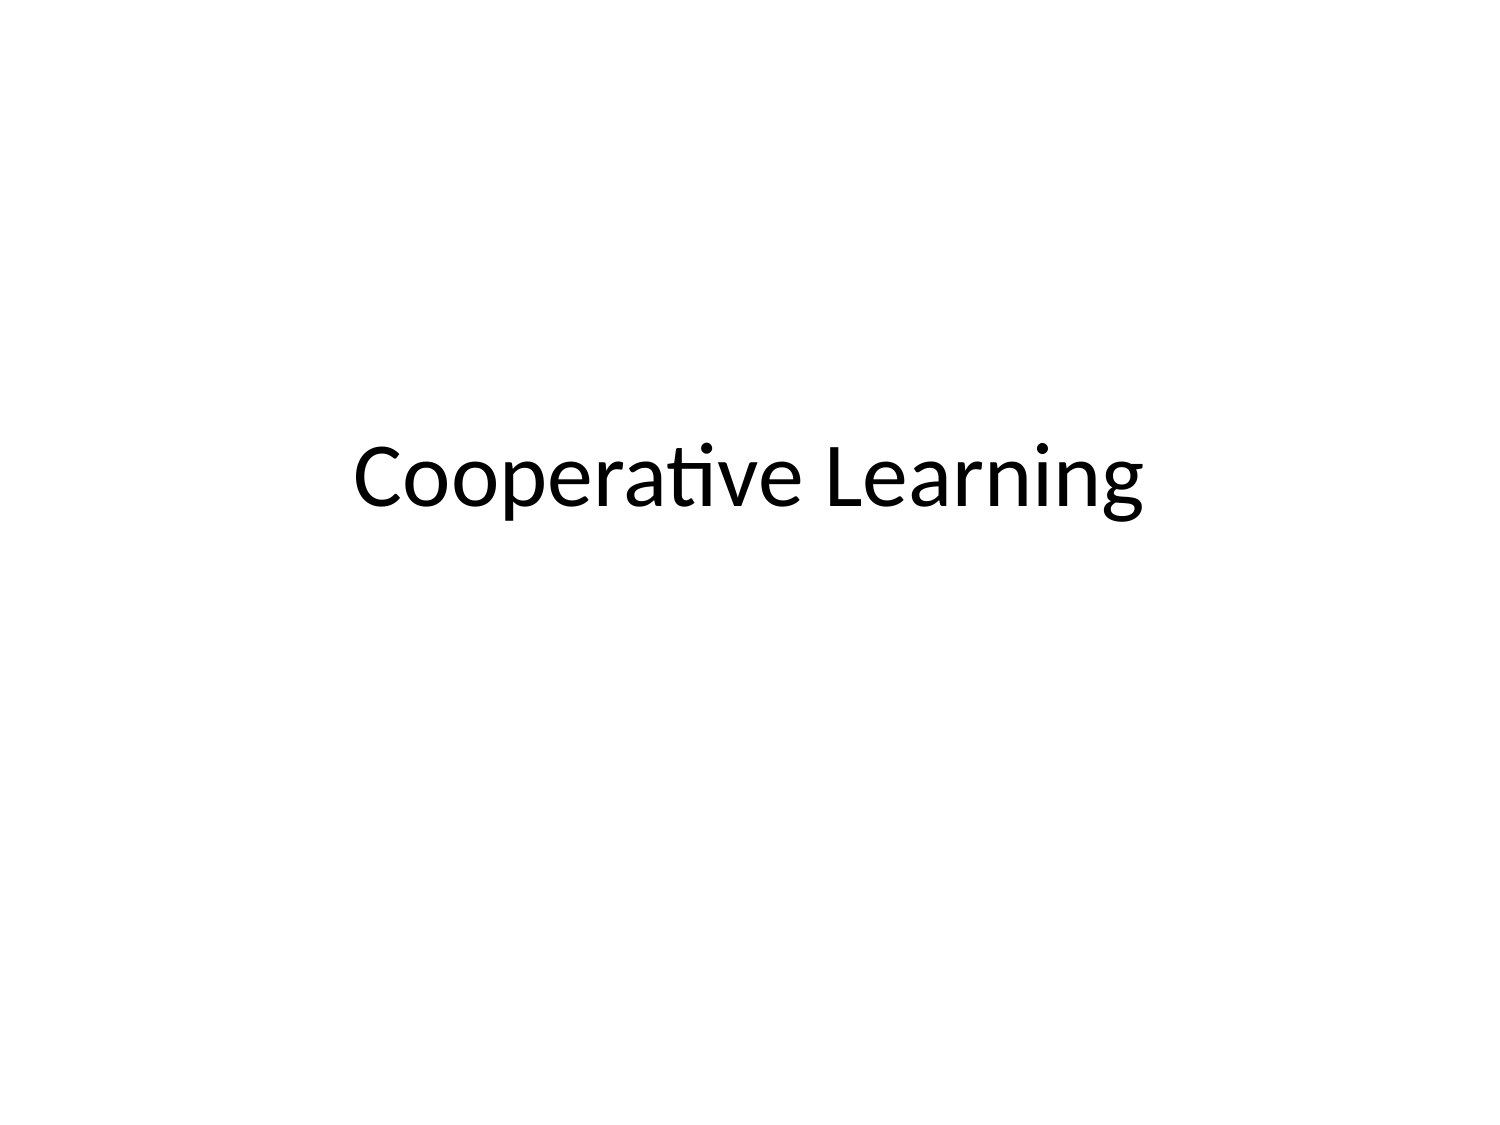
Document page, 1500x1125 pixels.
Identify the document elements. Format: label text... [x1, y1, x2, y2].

title Cooperative Learning [112, 349, 1388, 591]
